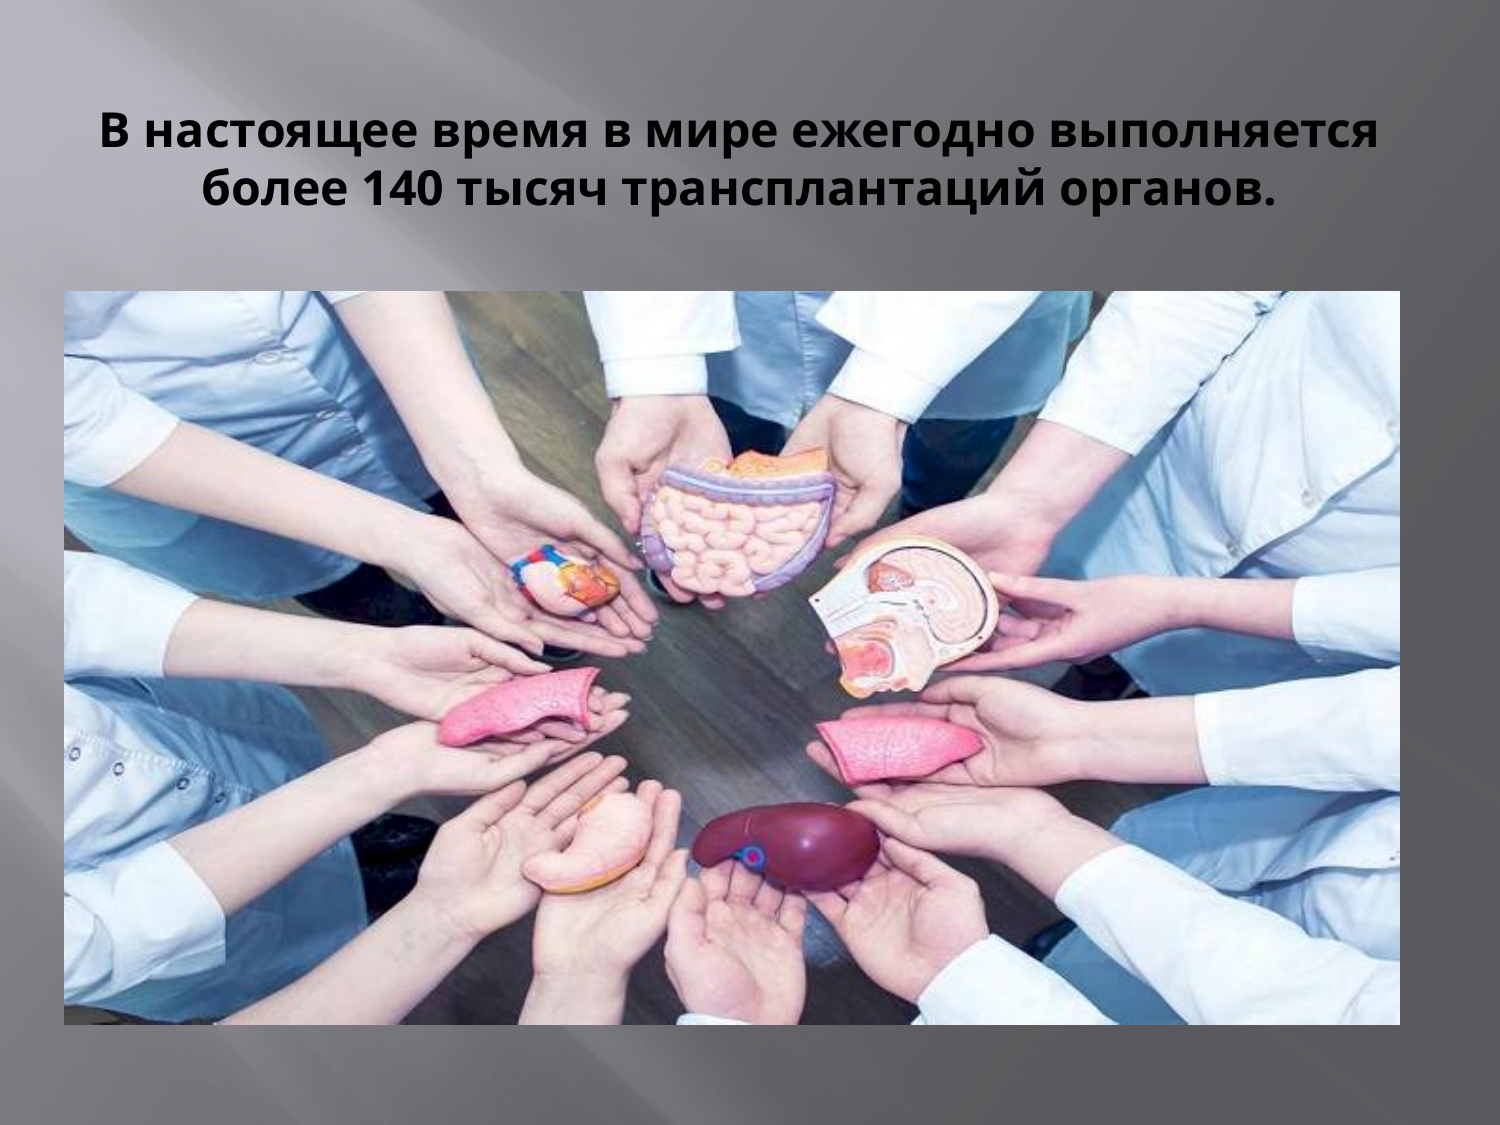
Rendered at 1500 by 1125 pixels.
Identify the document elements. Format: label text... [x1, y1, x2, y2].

title В настоящее время в мире ежегодно выполняется более 140 тысяч трансплантаций органов. [64, 90, 1415, 278]
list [64, 291, 1400, 1026]
